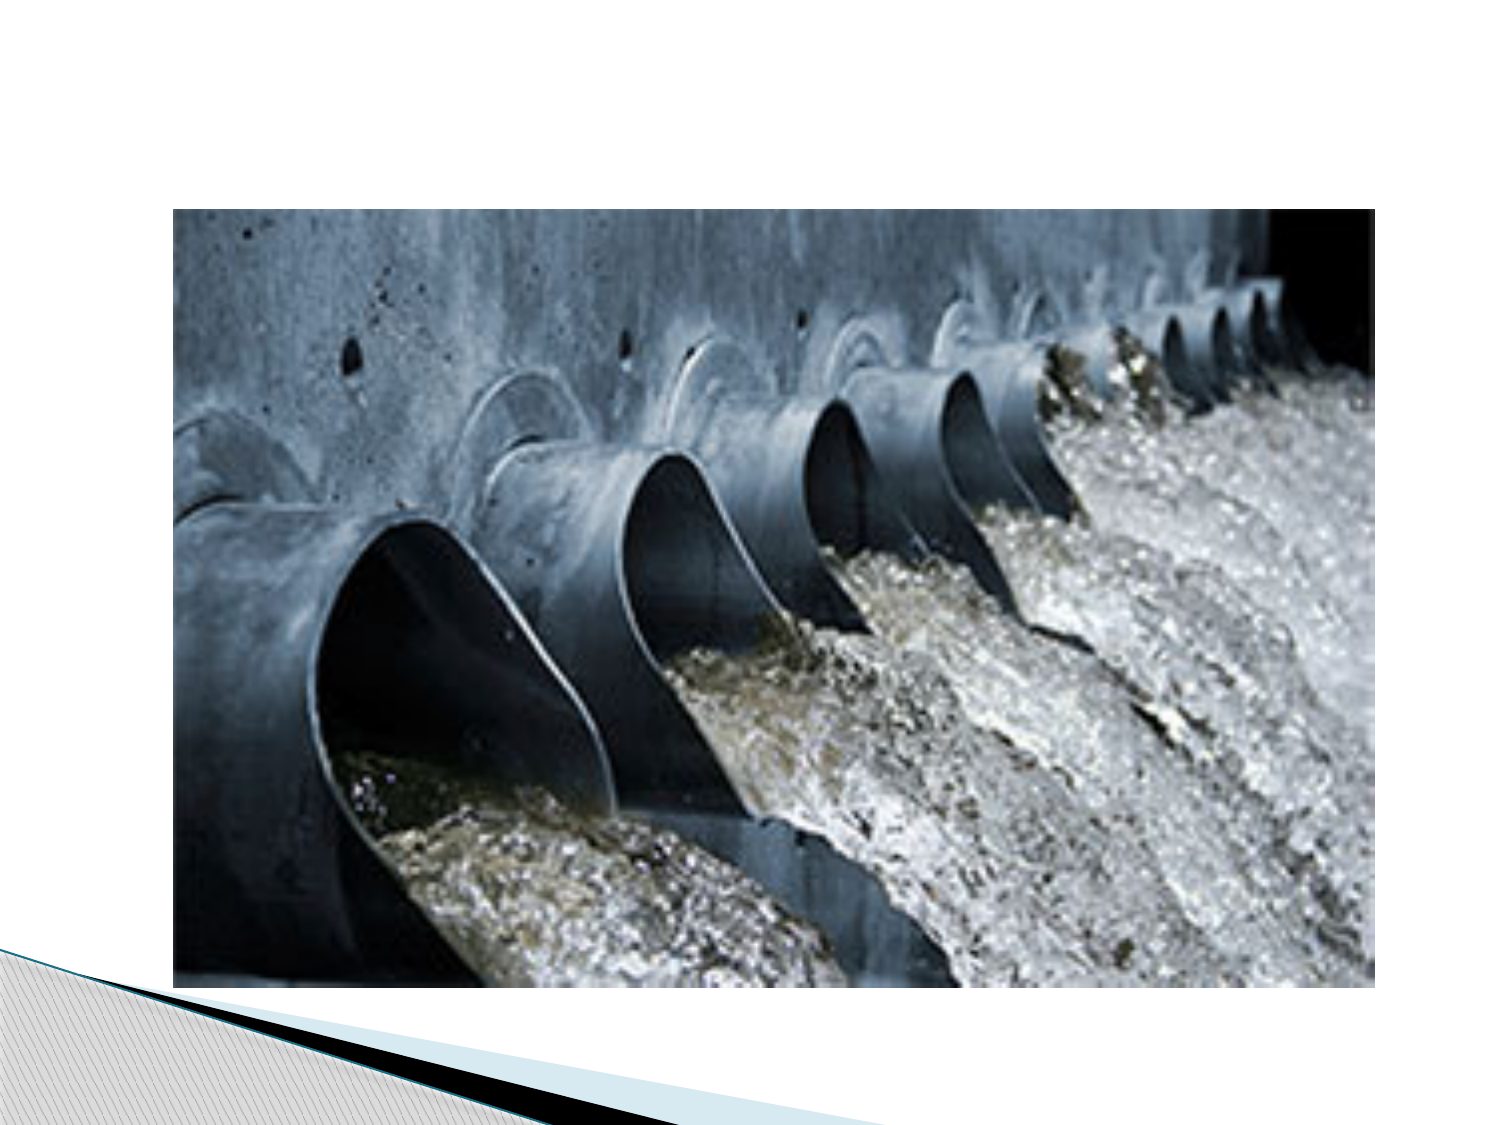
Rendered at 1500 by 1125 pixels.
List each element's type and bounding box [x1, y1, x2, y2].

list [173, 208, 1376, 988]
